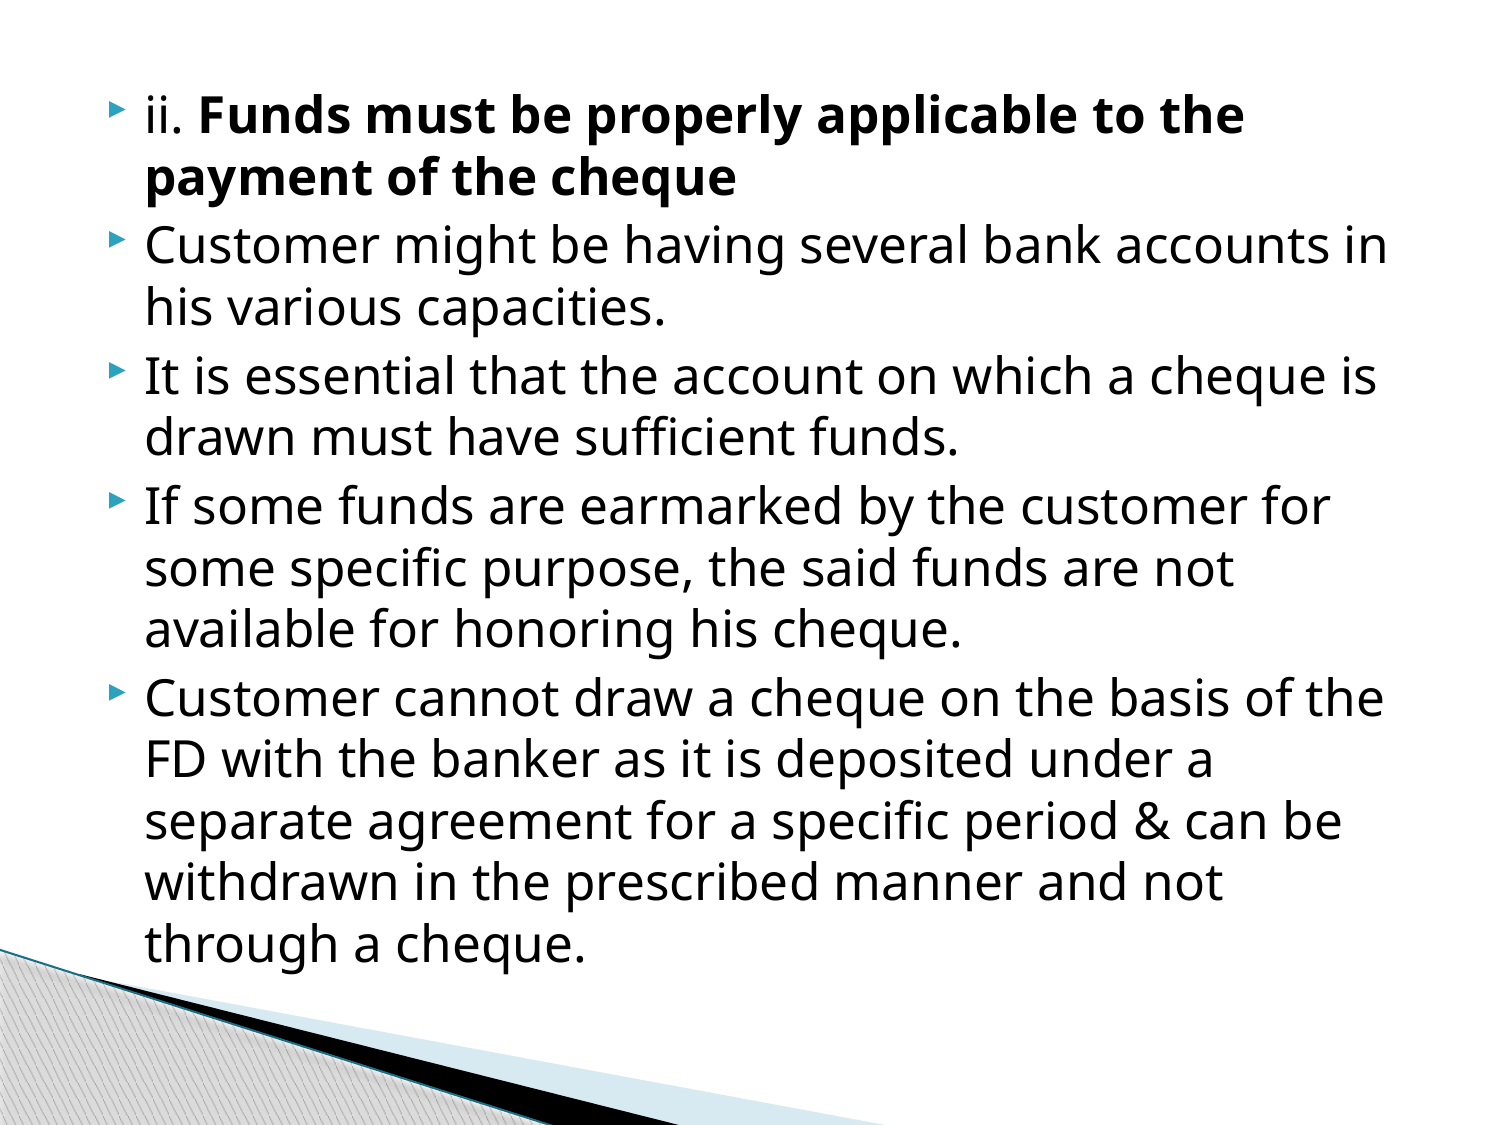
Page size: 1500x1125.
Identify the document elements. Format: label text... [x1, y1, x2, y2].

list ii. Funds must be properly applicable to the payment of the cheque Customer might be having several bank accounts in his various capacities. It is essential that the account on which a cheque is drawn must have sufficient funds. If some funds are earmarked by the customer for some specific purpose, the said funds are not available for honoring his cheque. Customer cannot draw a cheque on the basis of the FD with the banker as it is deposited under a separate agreement for a specific period & can be withdrawn in the prescribed manner and not through a cheque. [75, 75, 1425, 986]
